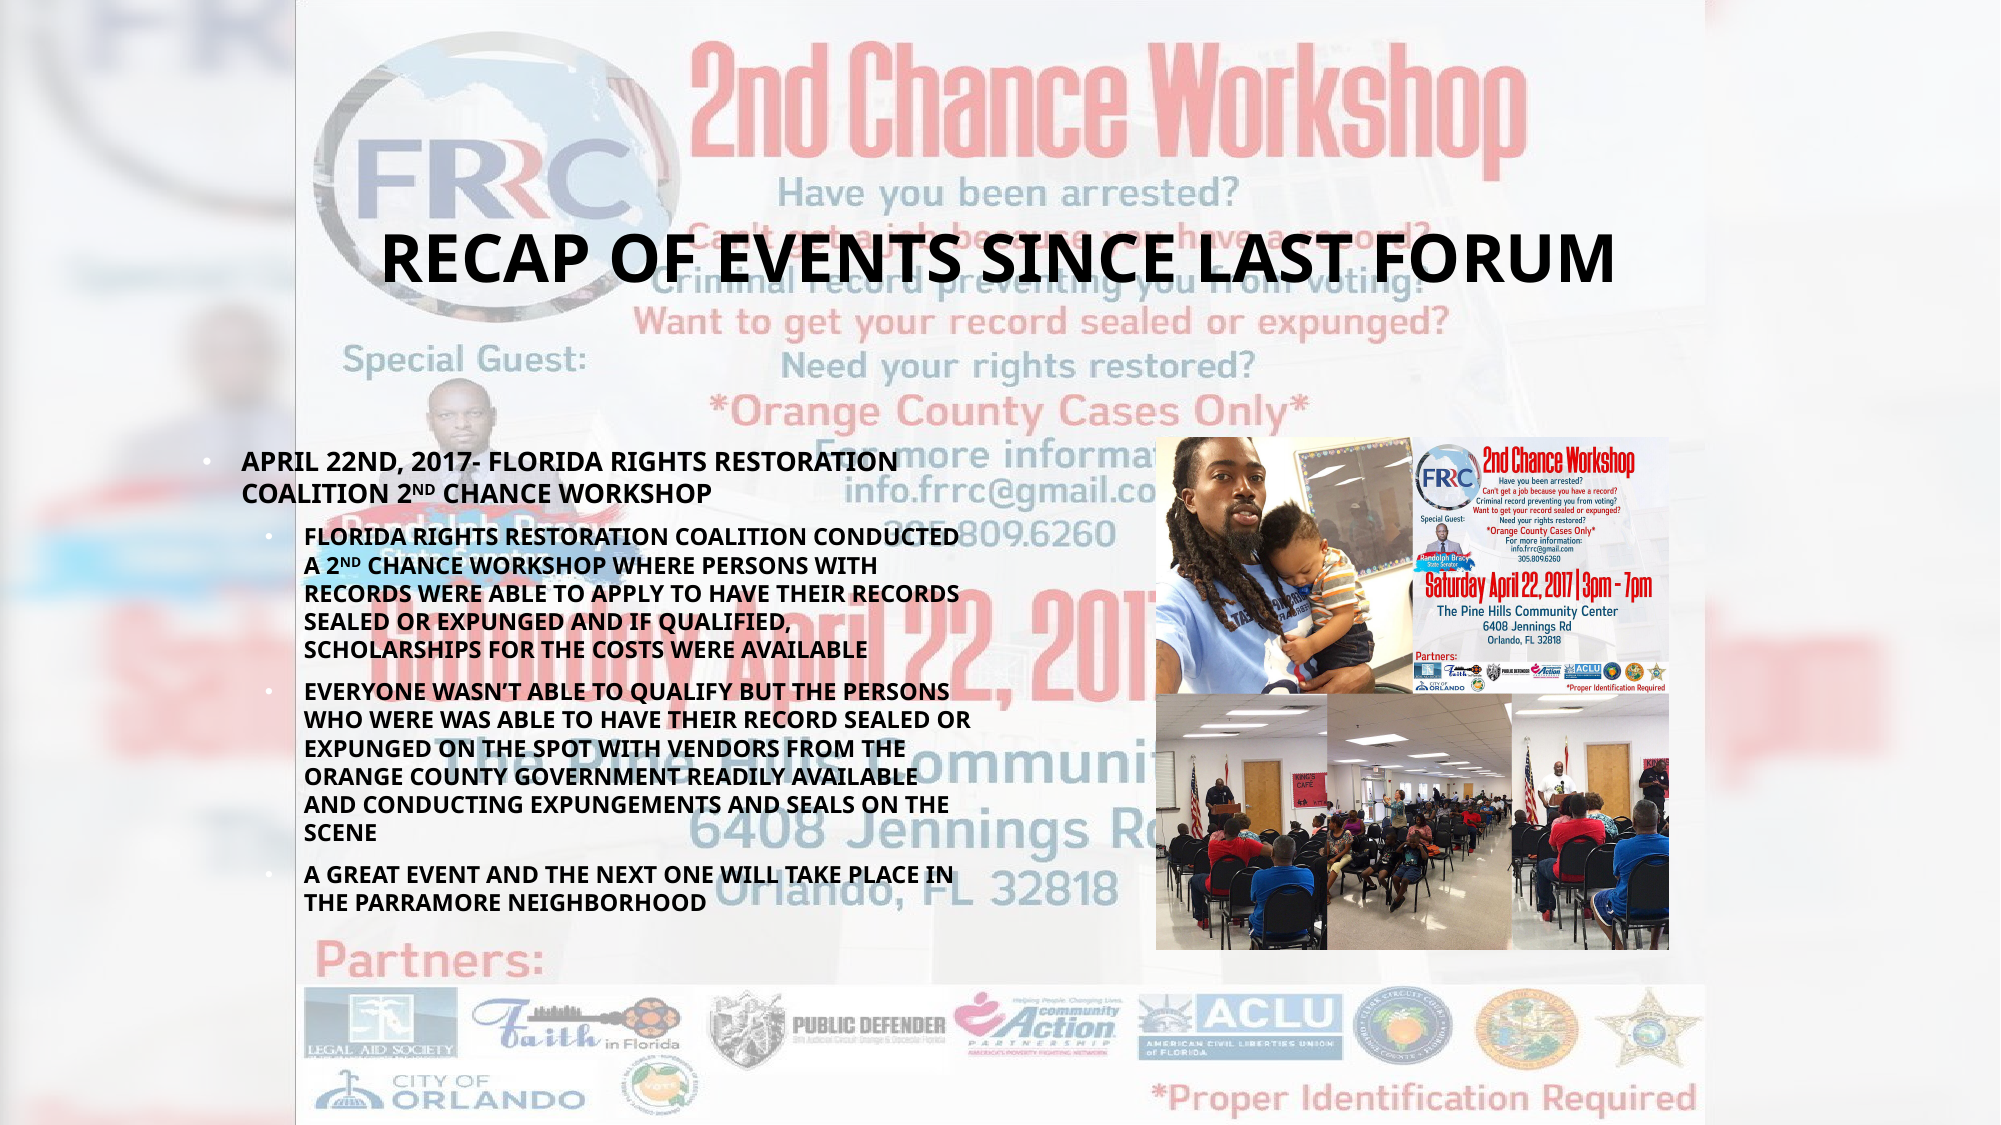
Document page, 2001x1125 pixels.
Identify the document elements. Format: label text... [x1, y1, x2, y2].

list April 22nd, 2017- Florida rights restoration coalition 2nd chance workshop Florida rights restoration coalition conducted a 2nd chance workshop where persons with records were able to apply to have their records sealed or expunged and if qualified, scholarships for the costs were available Everyone wasn’t able to qualify but the persons who were was able to have their record sealed or expunged on the spot with vendors from the orange county government readily available and conducting expungements and seals on the scene A great event and the next one will take place in the Parramore neighborhood [187, 437, 988, 950]
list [1155, 437, 1669, 951]
title RECAP OF EVENTS SINCE LAST FORUM [187, 99, 1813, 413]
